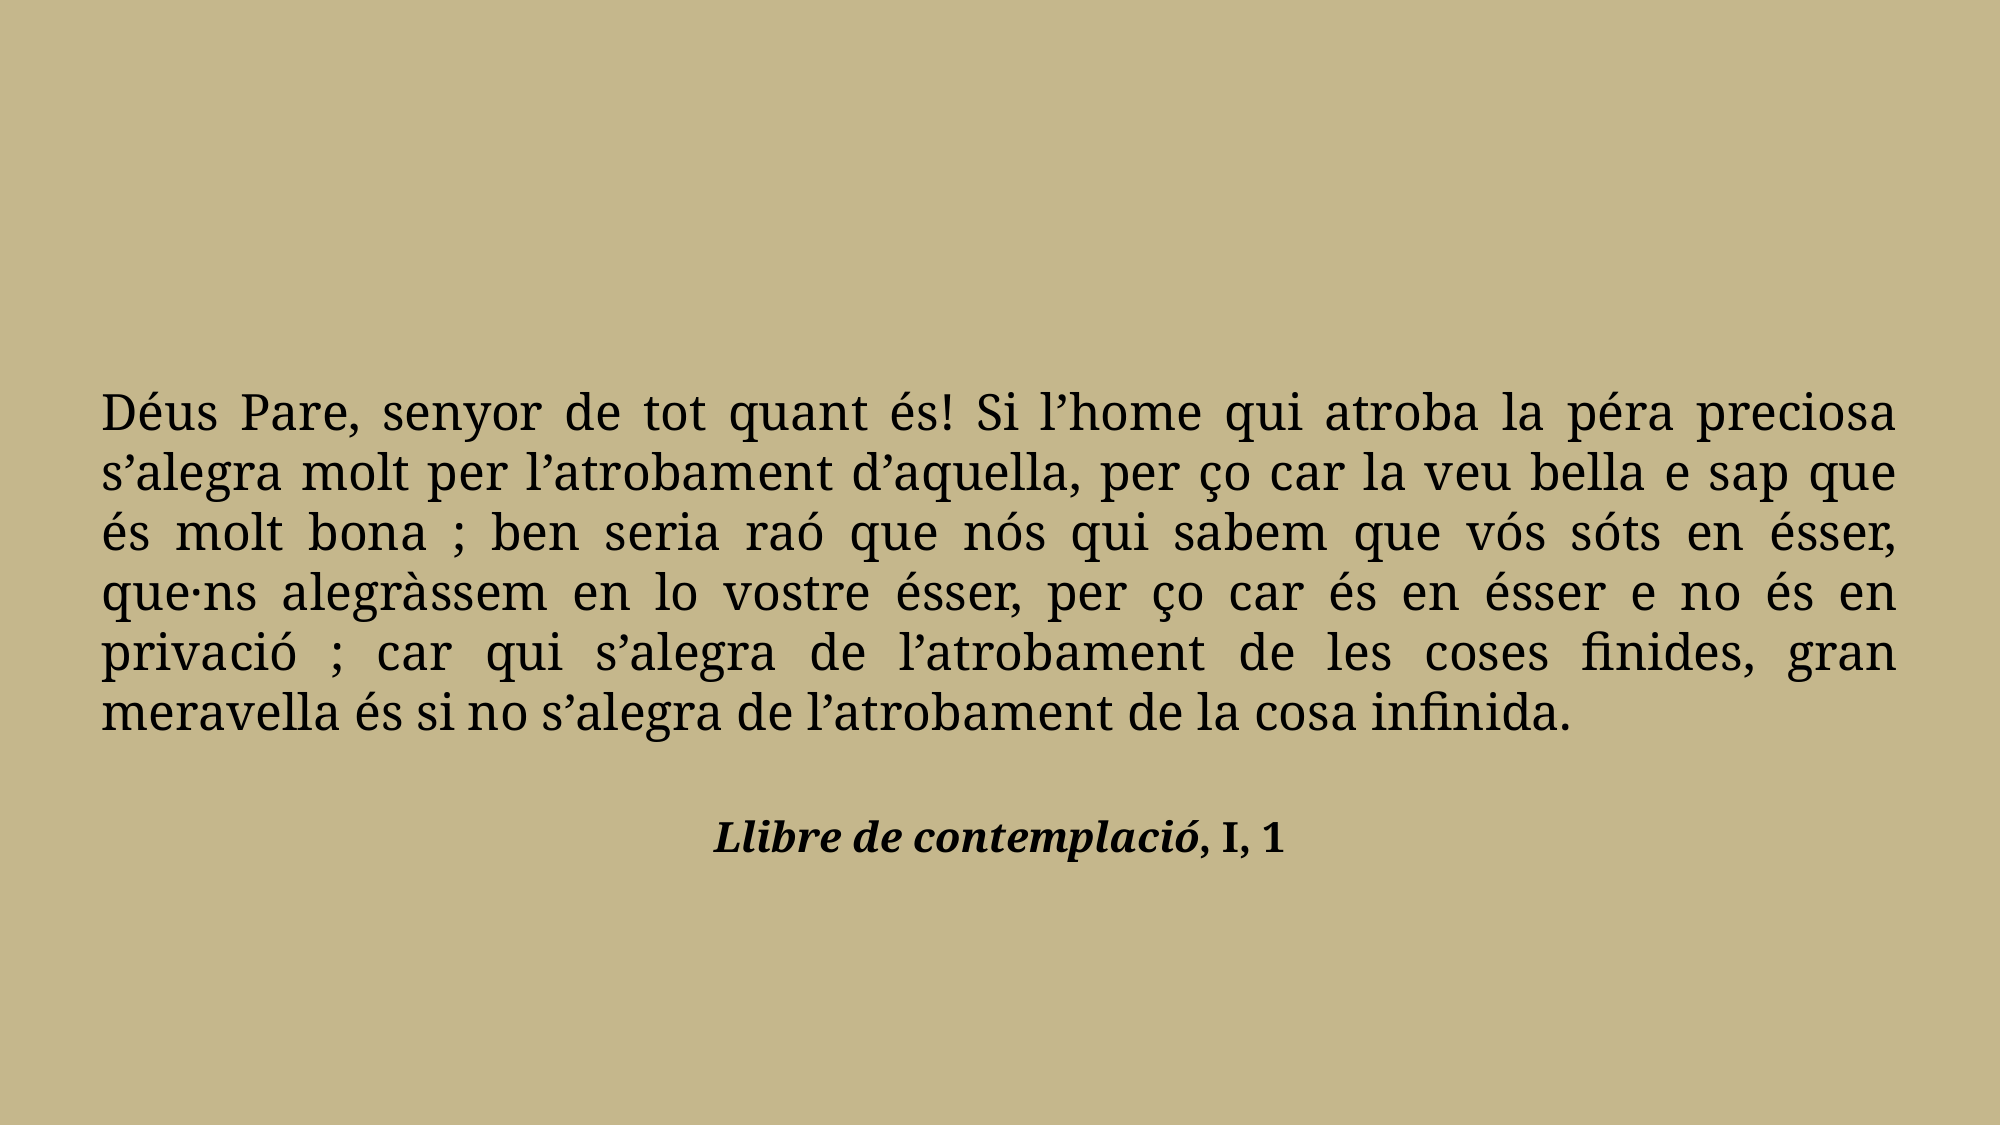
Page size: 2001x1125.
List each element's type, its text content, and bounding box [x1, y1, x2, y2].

text_box Déus Pare, senyor de tot quant és! Si l’home qui atroba la péra preciosa s’alegra molt per l’atrobament d’aquella, per ço car la veu bella e sap que és molt bona ; ben seria raó que nós qui sabem que vós sóts en ésser, que·ns alegràssem en lo vostre ésser, per ço car és en ésser e no és en privació ; car qui s’alegra de l’atrobament de les coses finides, gran meravella és si no s’alegra de l’atrobament de la cosa infinida. Llibre de contemplació, I, 1 [86, 373, 1914, 868]
